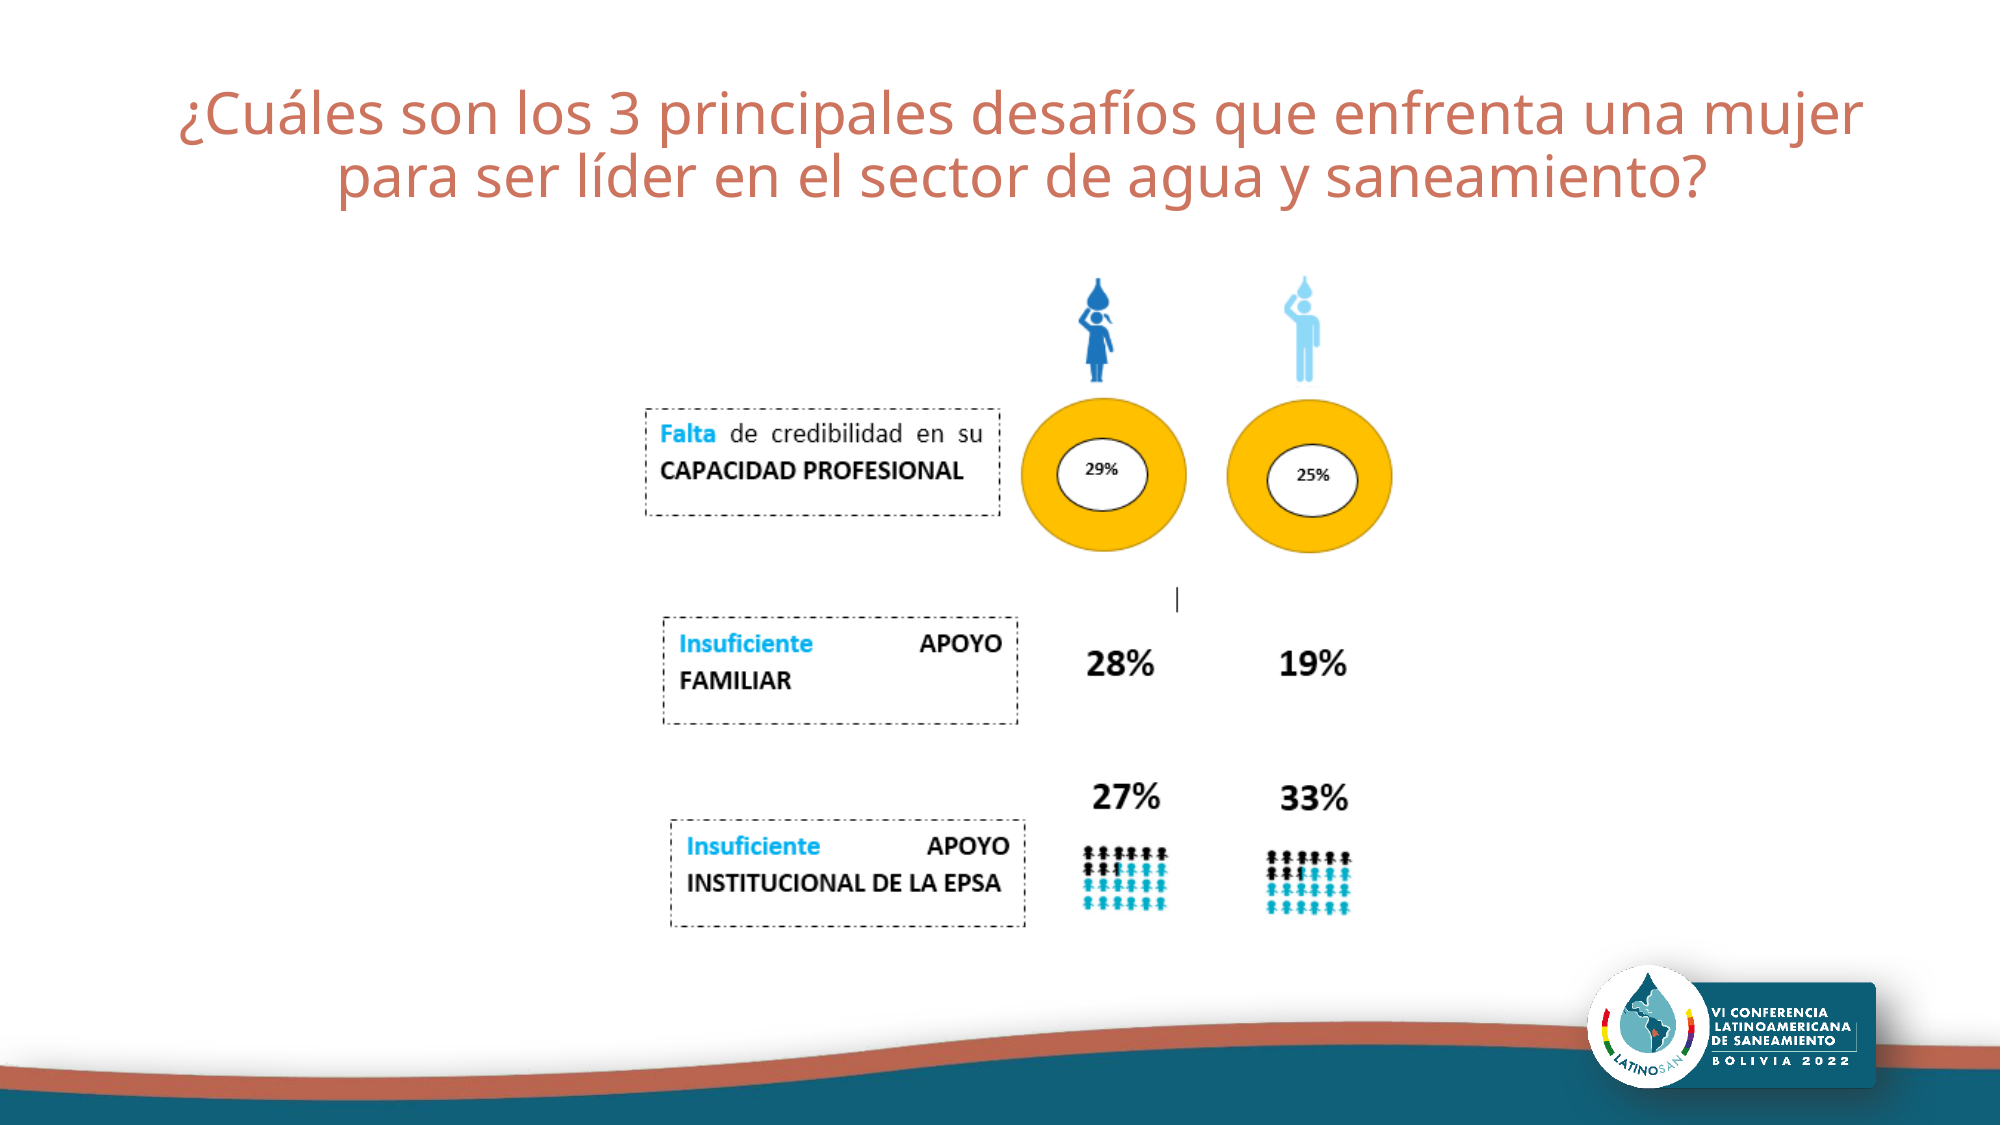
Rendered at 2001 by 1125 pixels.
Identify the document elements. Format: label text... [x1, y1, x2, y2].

text_box ¿Cuáles son los 3 principales desafíos que enfrenta una mujer para ser líder en el sector de agua y saneamiento? [159, 0, 1885, 218]
picture [0, 956, 2000, 1125]
picture [638, 234, 1406, 957]
